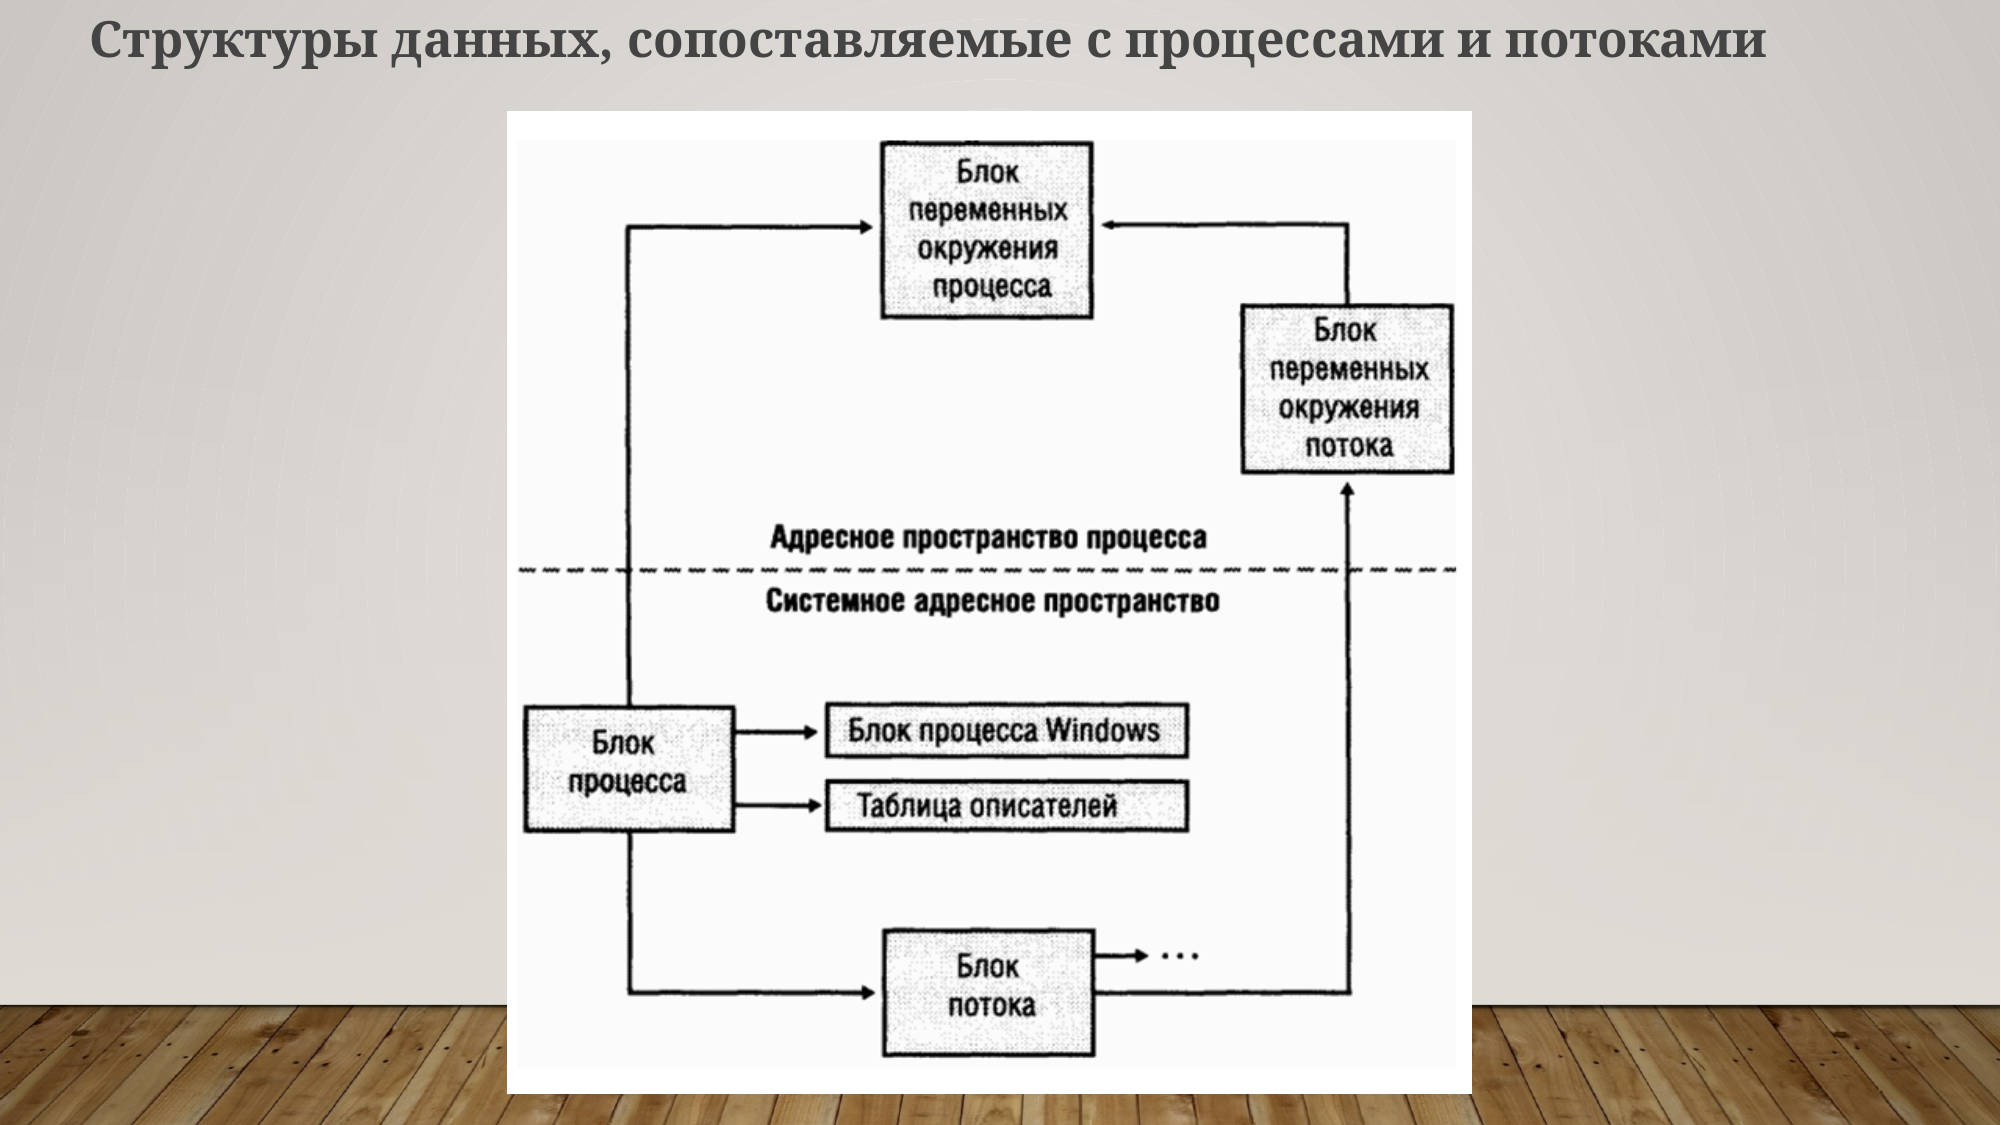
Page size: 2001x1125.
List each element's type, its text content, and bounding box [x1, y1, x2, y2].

picture [0, 111, 2000, 1125]
text_box Структуры данных, сопоставляемые с процессами и потоками [74, 0, 1874, 75]
